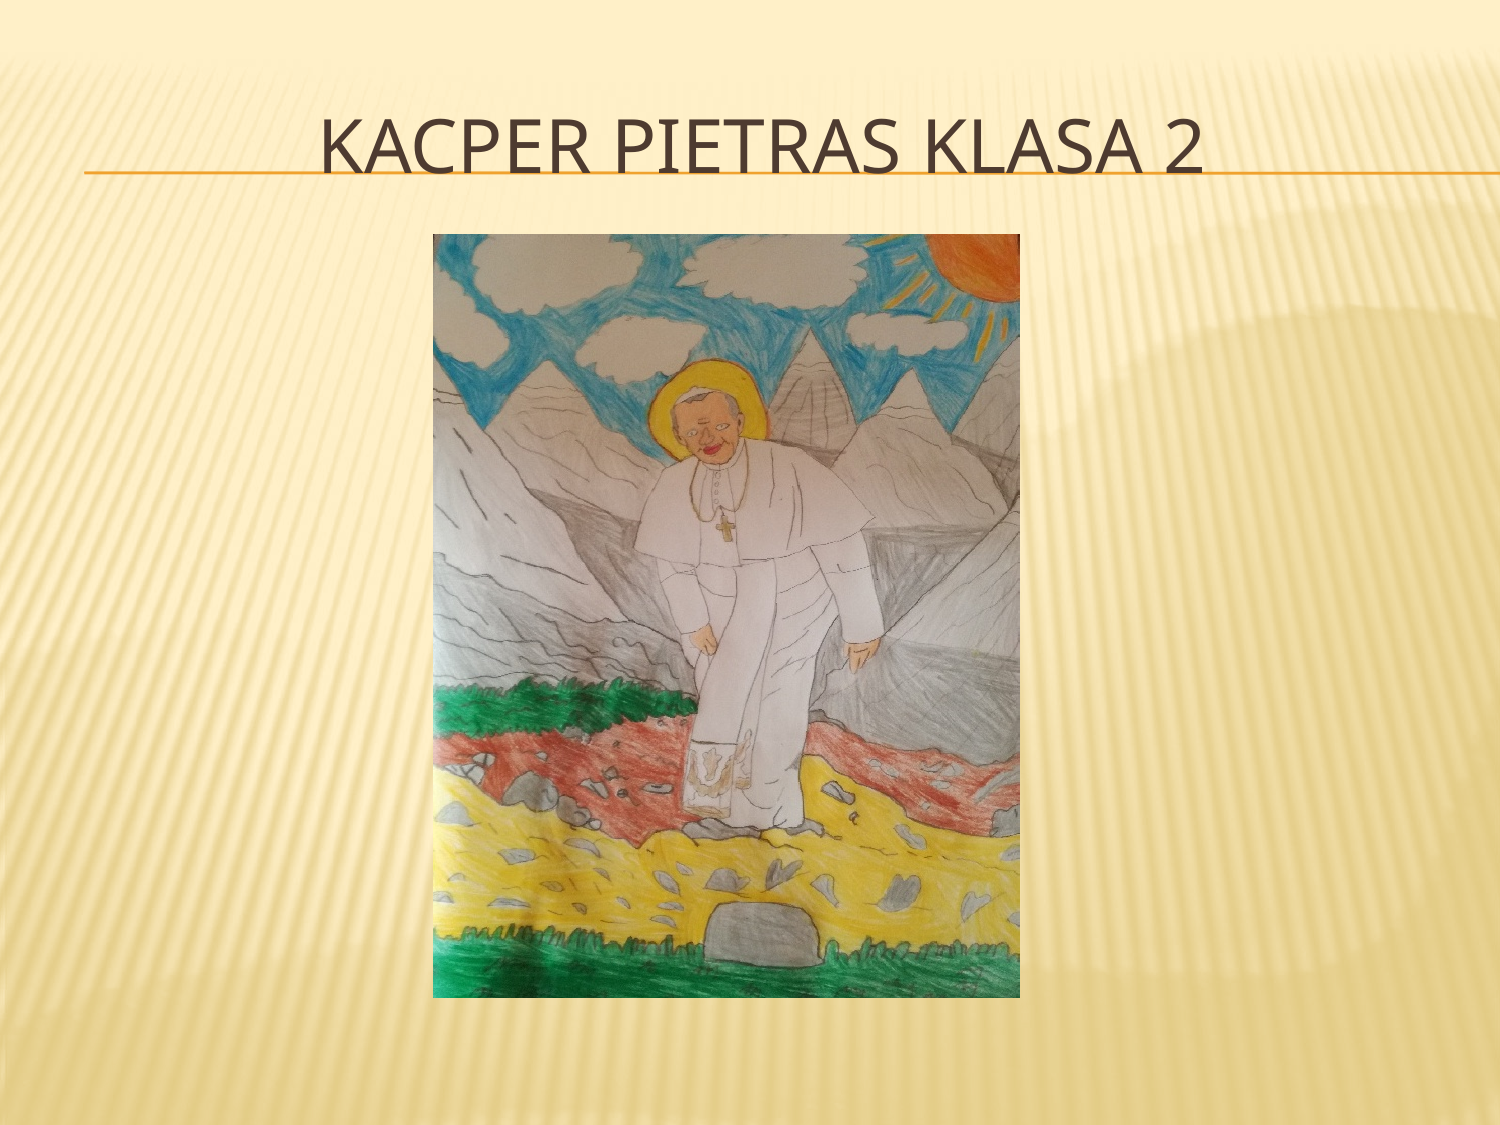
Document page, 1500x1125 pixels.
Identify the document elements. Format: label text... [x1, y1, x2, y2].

title Kacper Pietras klasa 2 [50, 75, 1475, 213]
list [433, 234, 1020, 998]
